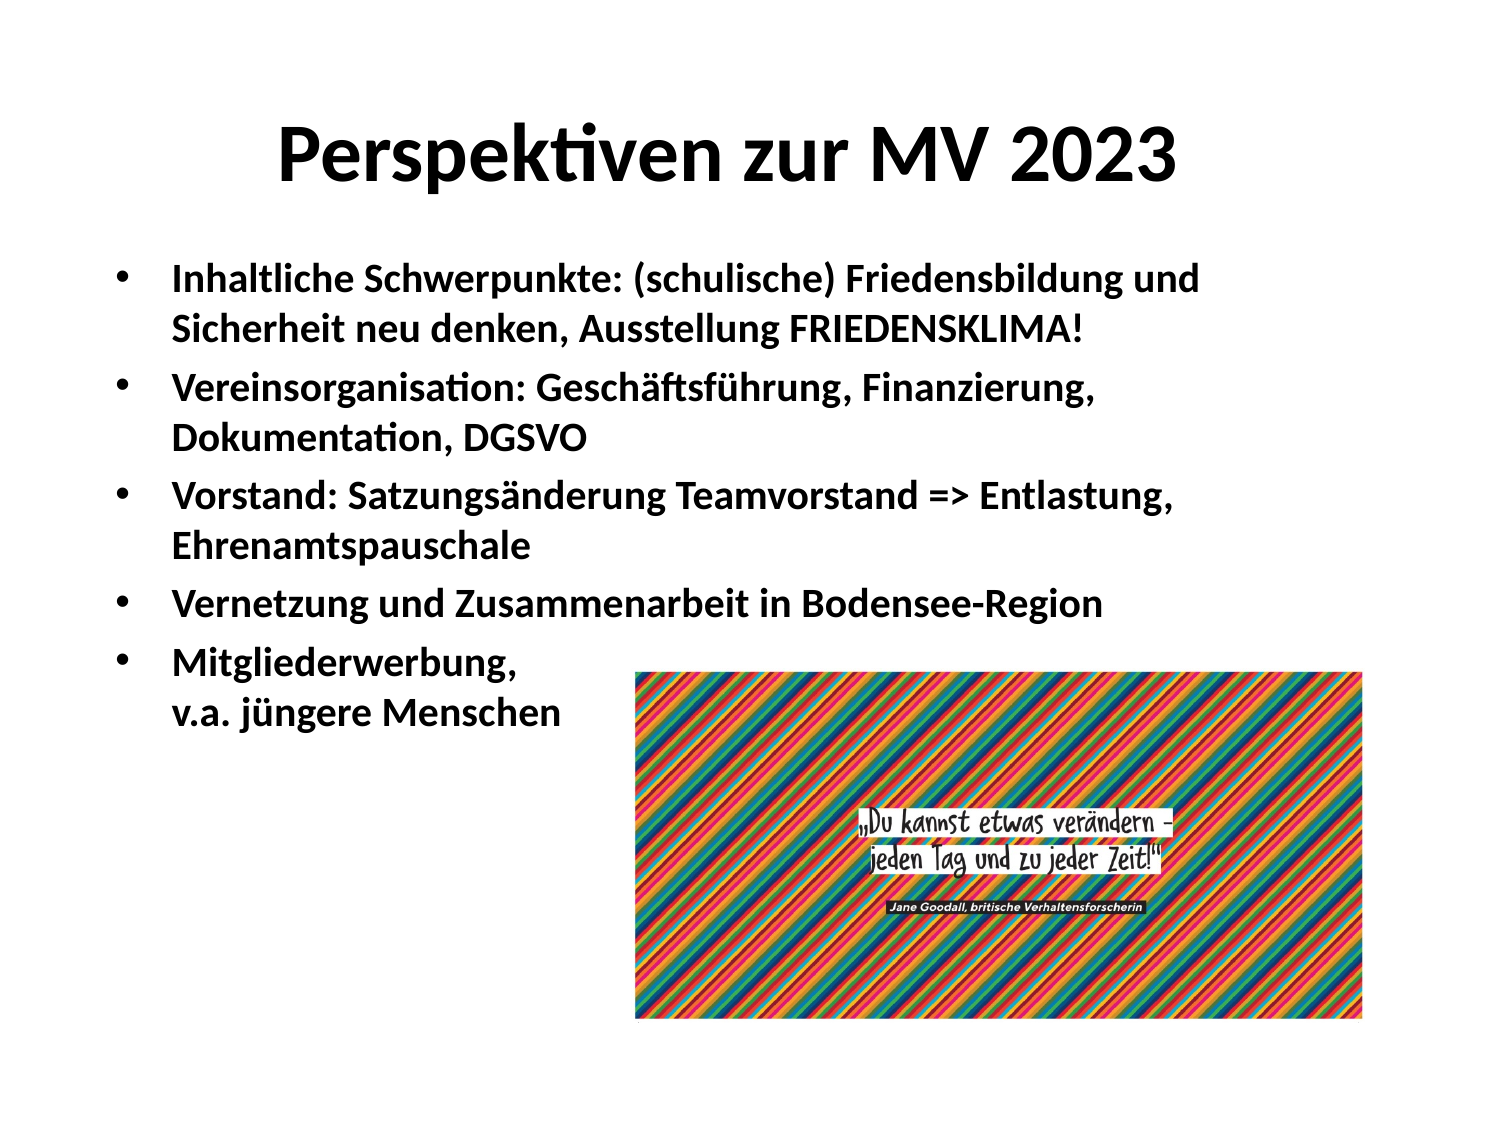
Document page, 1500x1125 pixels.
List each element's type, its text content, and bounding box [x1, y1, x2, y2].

picture [631, 668, 1365, 1023]
list Inhaltliche Schwerpunkte: (schulische) Friedensbildung und Sicherheit neu denken, Ausstellung FRIEDENSKLIMA! Vereinsorganisation: Geschäftsführung, Finanzierung, Dokumentation, DGSVO Vorstand: Satzungsänderung Teamvorstand => Entlastung, Ehrenamtspauschale Vernetzung und Zusammenarbeit in Bodensee-Region Mitgliederwerbung, v.a. jüngere Menschen [100, 243, 1366, 986]
title Perspektiven zur MV 2023 [53, 54, 1404, 243]
